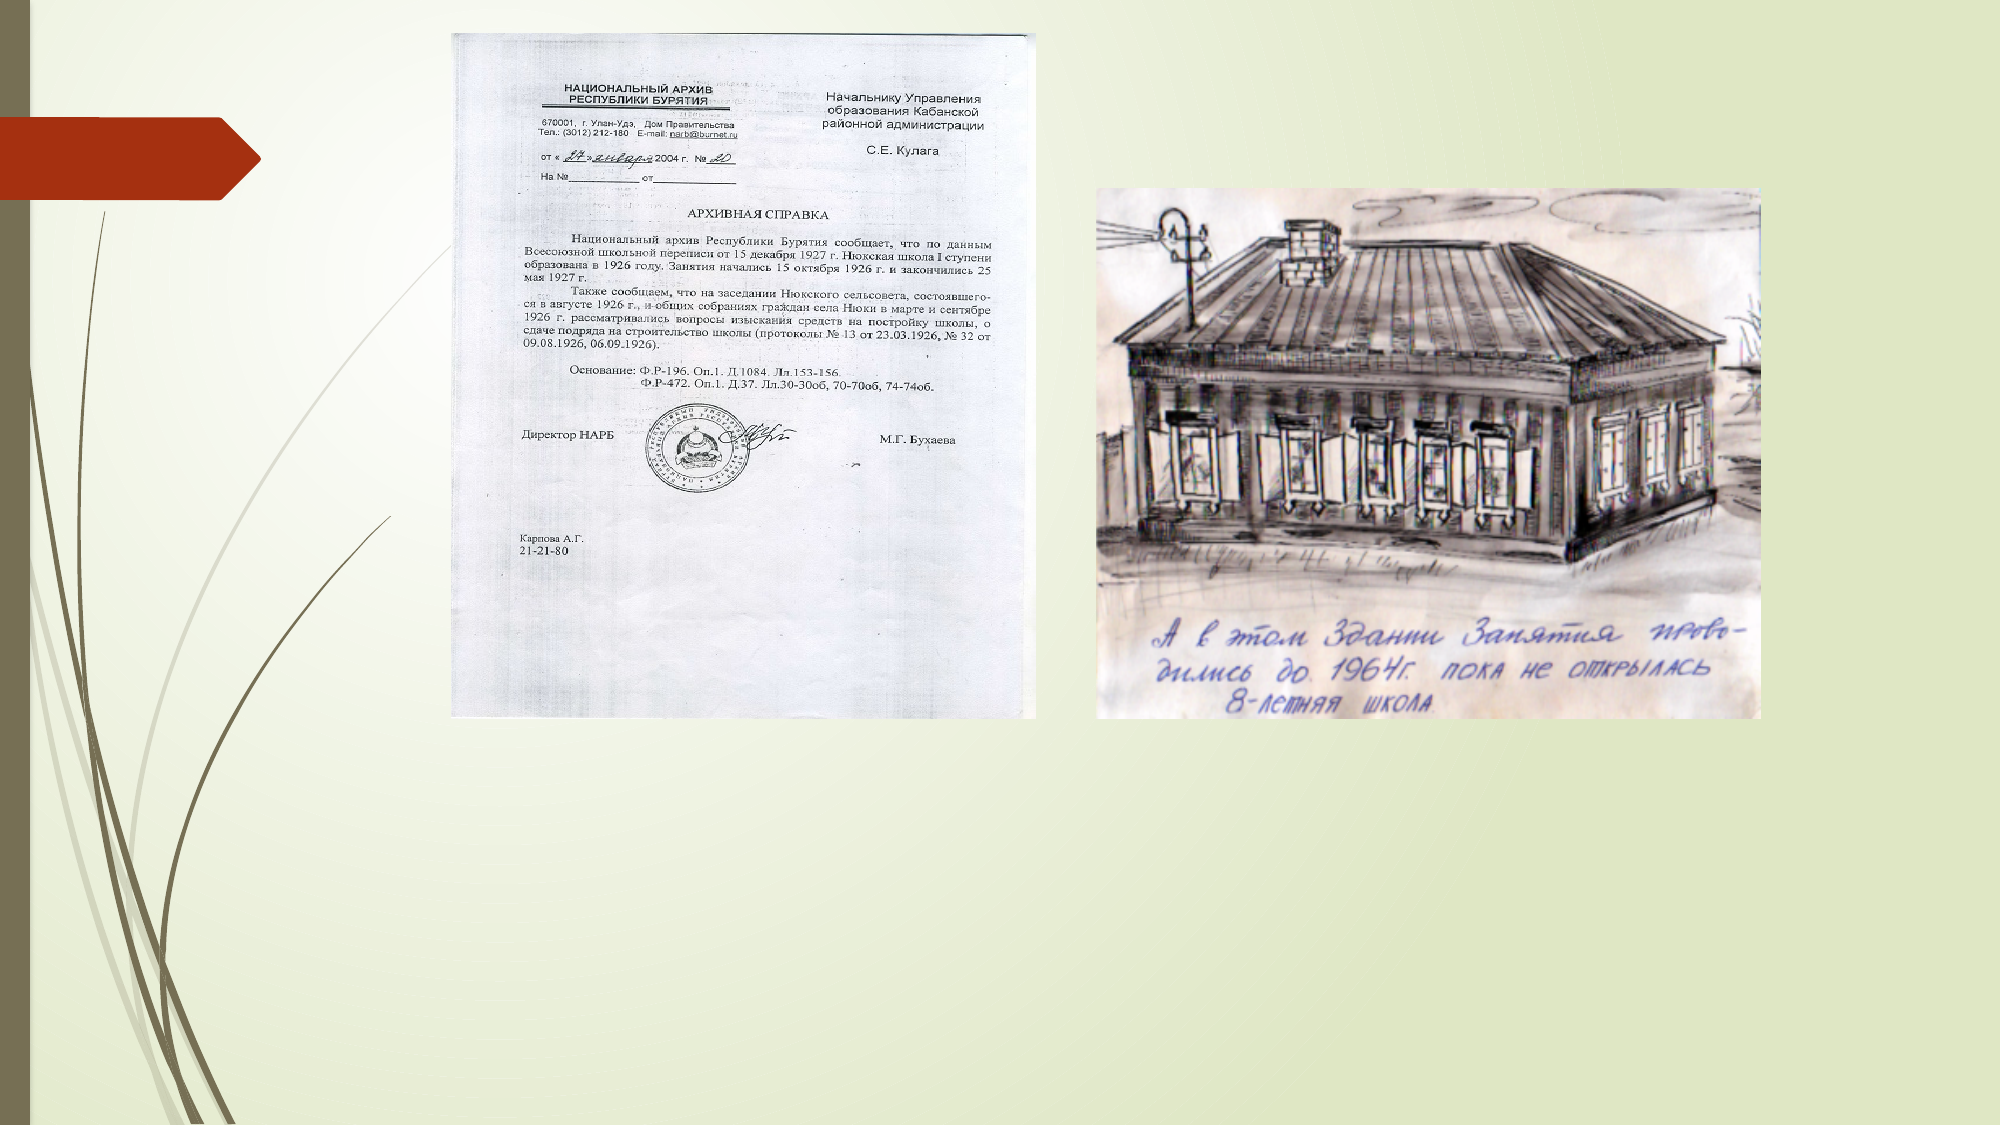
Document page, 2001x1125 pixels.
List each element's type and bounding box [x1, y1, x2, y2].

picture [451, 32, 1036, 719]
picture [1096, 188, 1761, 719]
